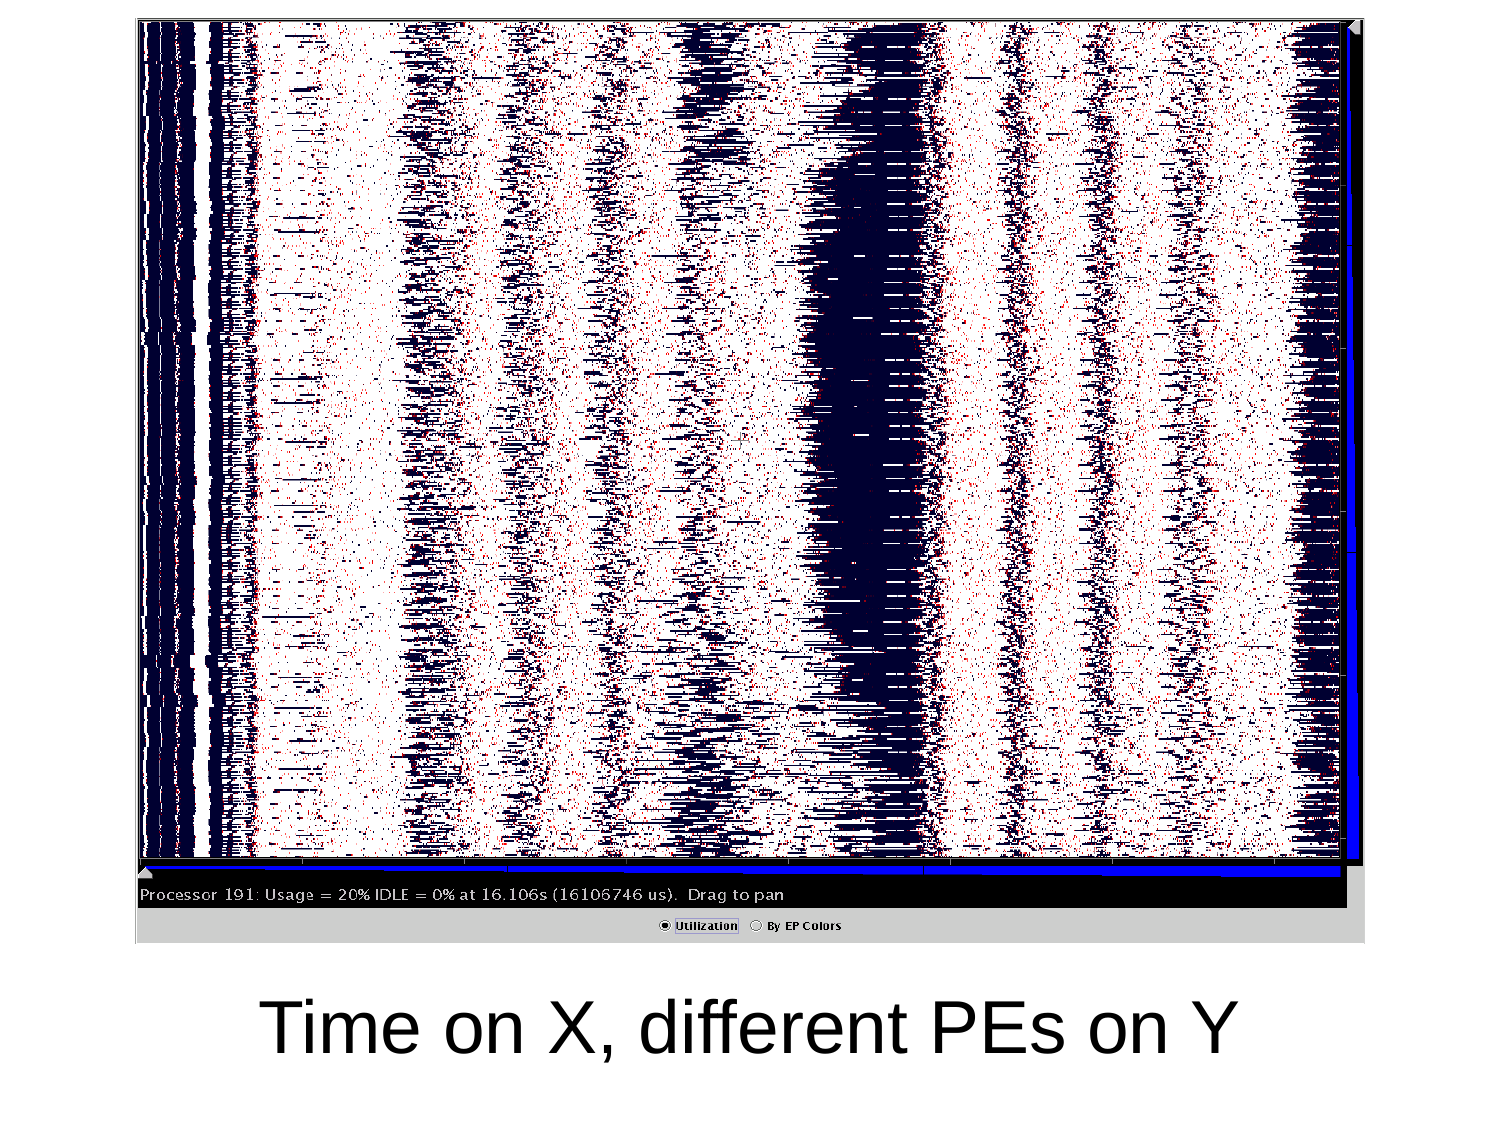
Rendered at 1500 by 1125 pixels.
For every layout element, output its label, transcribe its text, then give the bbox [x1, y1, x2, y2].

list Time on X, different PEs on Y [75, 963, 1425, 1060]
picture [134, 18, 1365, 944]
